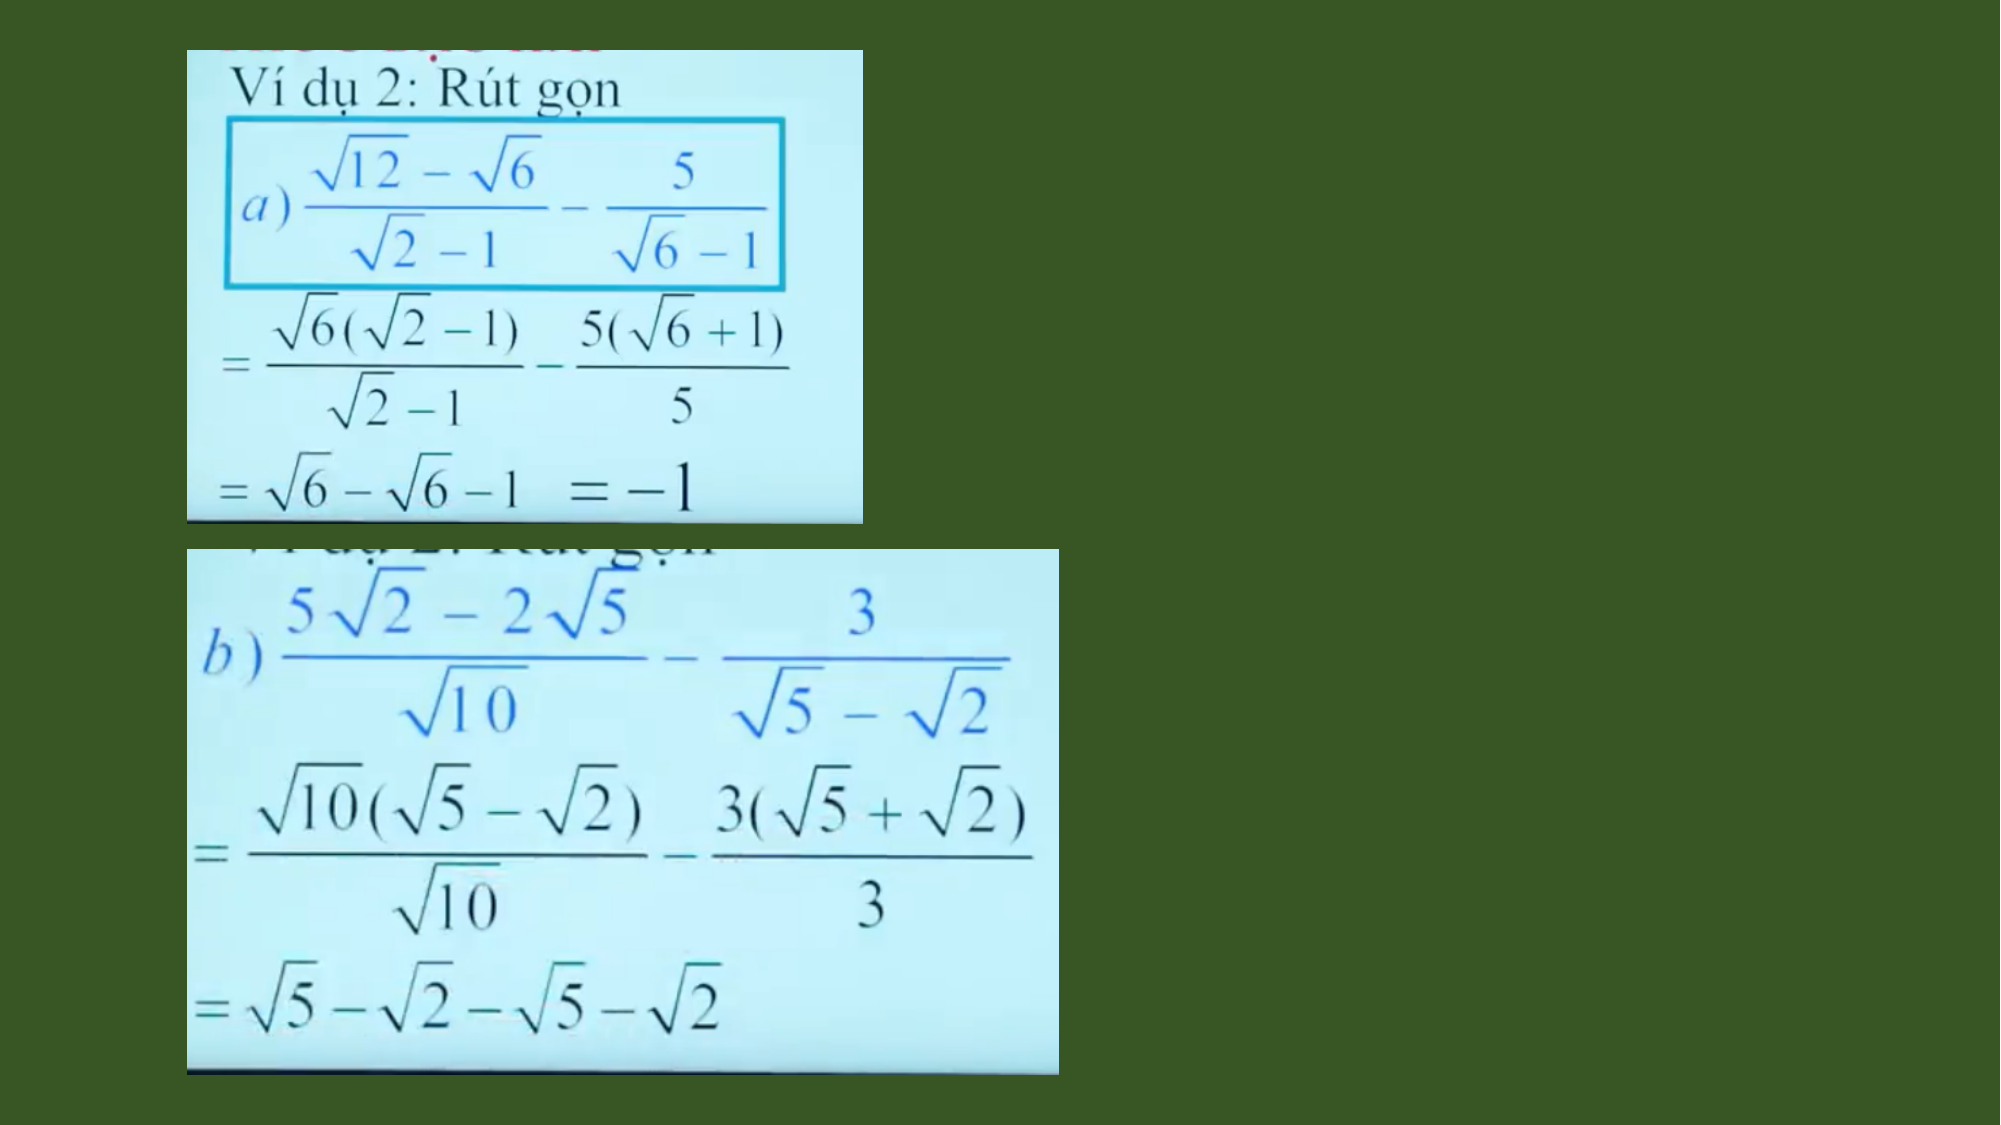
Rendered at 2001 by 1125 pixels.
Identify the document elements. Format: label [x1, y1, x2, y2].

picture [187, 549, 1059, 1075]
picture [187, 50, 863, 524]
